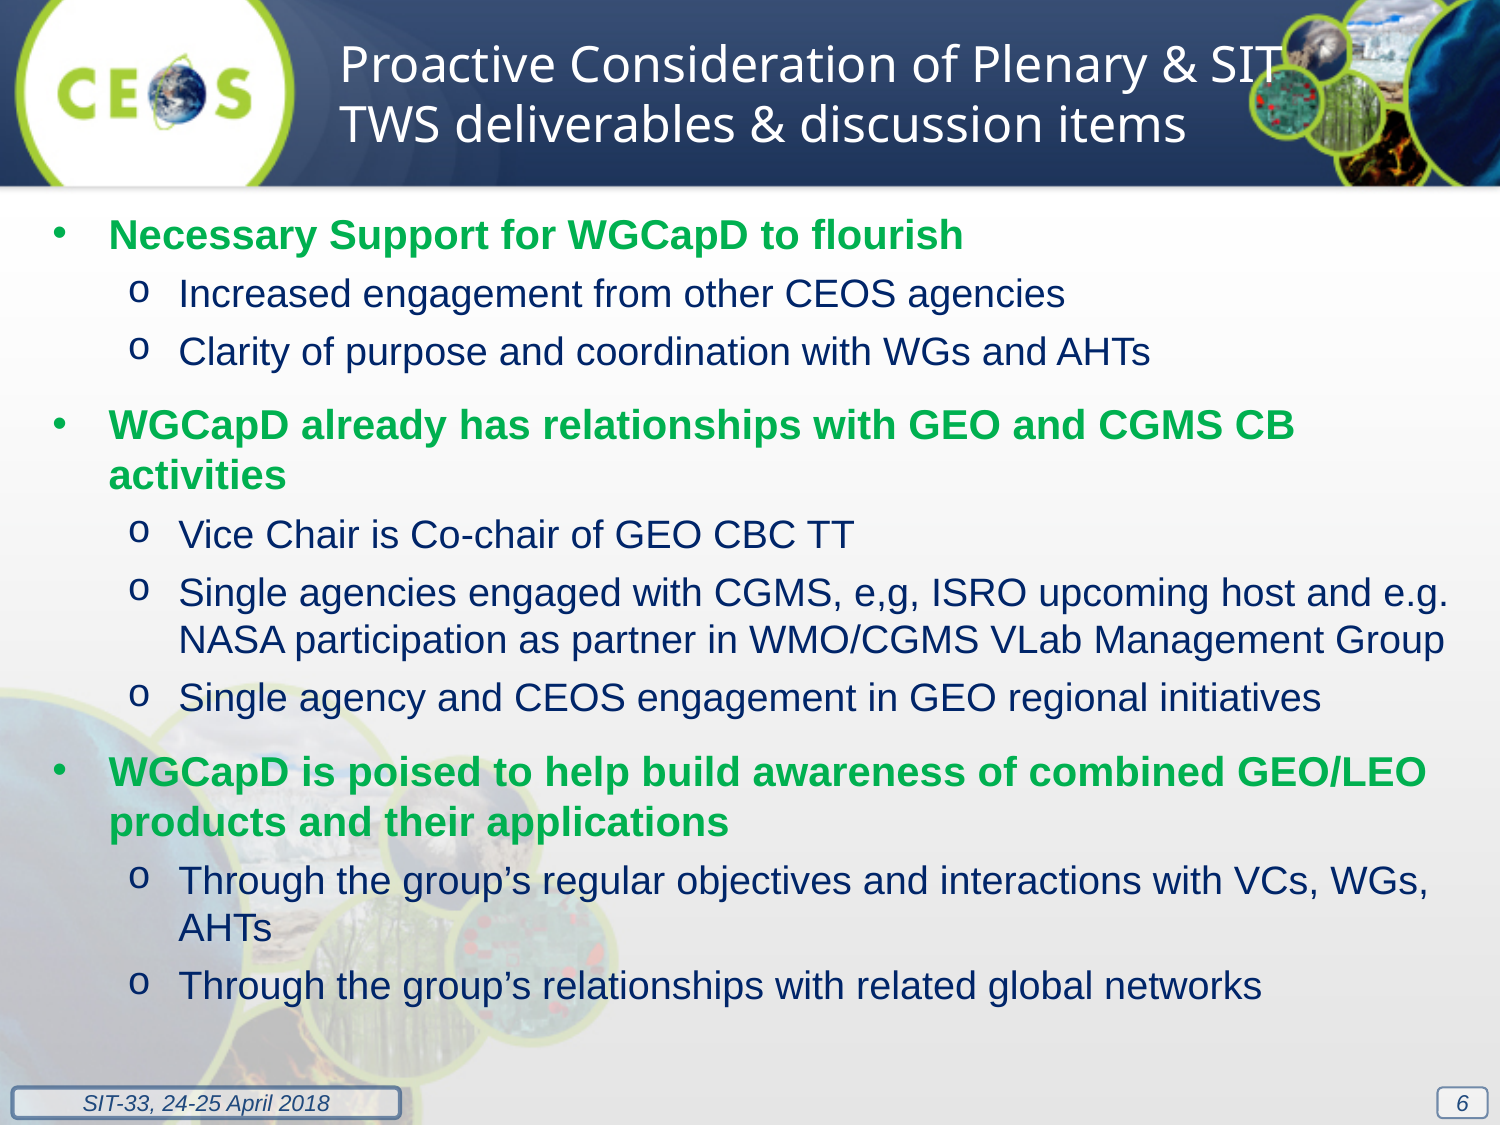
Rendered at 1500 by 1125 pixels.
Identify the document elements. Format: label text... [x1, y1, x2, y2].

list Necessary Support for WGCapD to flourish Increased engagement from other CEOS agencies Clarity of purpose and coordination with WGs and AHTs WGCapD already has relationships with GEO and CGMS CB activities Vice Chair is Co-chair of GEO CBC TT Single agencies engaged with CGMS, e,g, ISRO upcoming host and e.g. NASA participation as partner in WMO/CGMS VLab Management Group Single agency and CEOS engagement in GEO regional initiatives WGCapD is poised to help build awareness of combined GEO/LEO products and their applications Through the group’s regular objectives and interactions with VCs, WGs, AHTs Through the group’s relationships with related global networks [37, 200, 1488, 1063]
slide_number 6 [1436, 1086, 1489, 1120]
list Proactive Consideration of Plenary & SIT TWS deliverables & discussion items [249, 24, 1300, 200]
picture [0, 0, 1500, 1125]
